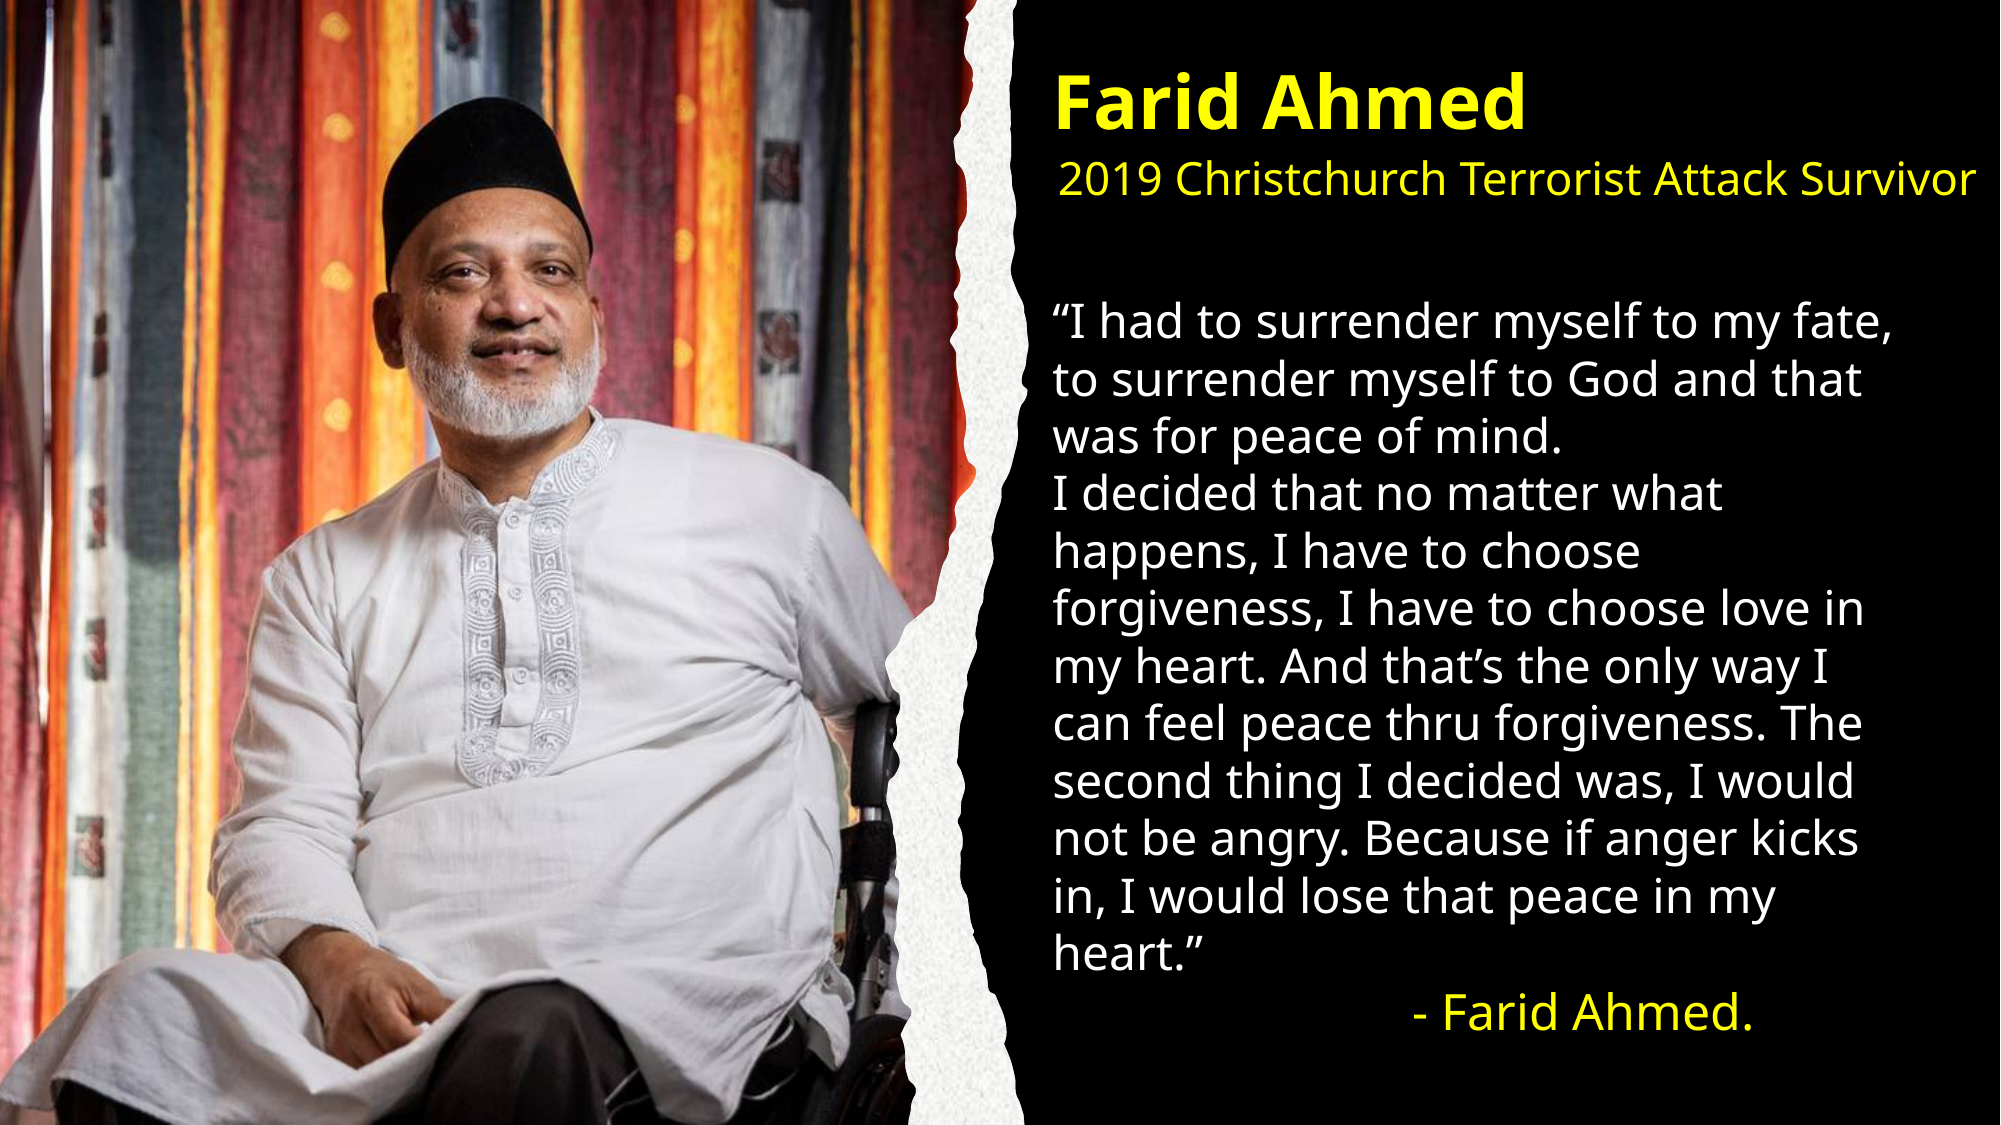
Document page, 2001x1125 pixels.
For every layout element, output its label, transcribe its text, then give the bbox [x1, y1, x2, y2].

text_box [884, 0, 1029, 1125]
text_box “I had to surrender myself to my fate, to surrender myself to God and that was for peace of mind. I decided that no matter what happens, I have to choose forgiveness, I have to choose love in my heart. And that’s the only way I can feel peace thru forgiveness. The second thing I decided was, I would not be angry. Because if anger kicks in, I would lose that peace in my heart.” - Farid Ahmed. [1037, 283, 1922, 906]
text_box [1029, 0, 2000, 141]
text_box 2019 Christchurch Terrorist Attack Survivor [1043, 141, 2000, 212]
text_box Farid Ahmed [1041, 57, 1553, 164]
text_box [1029, 212, 2000, 1125]
picture [0, 0, 884, 1125]
